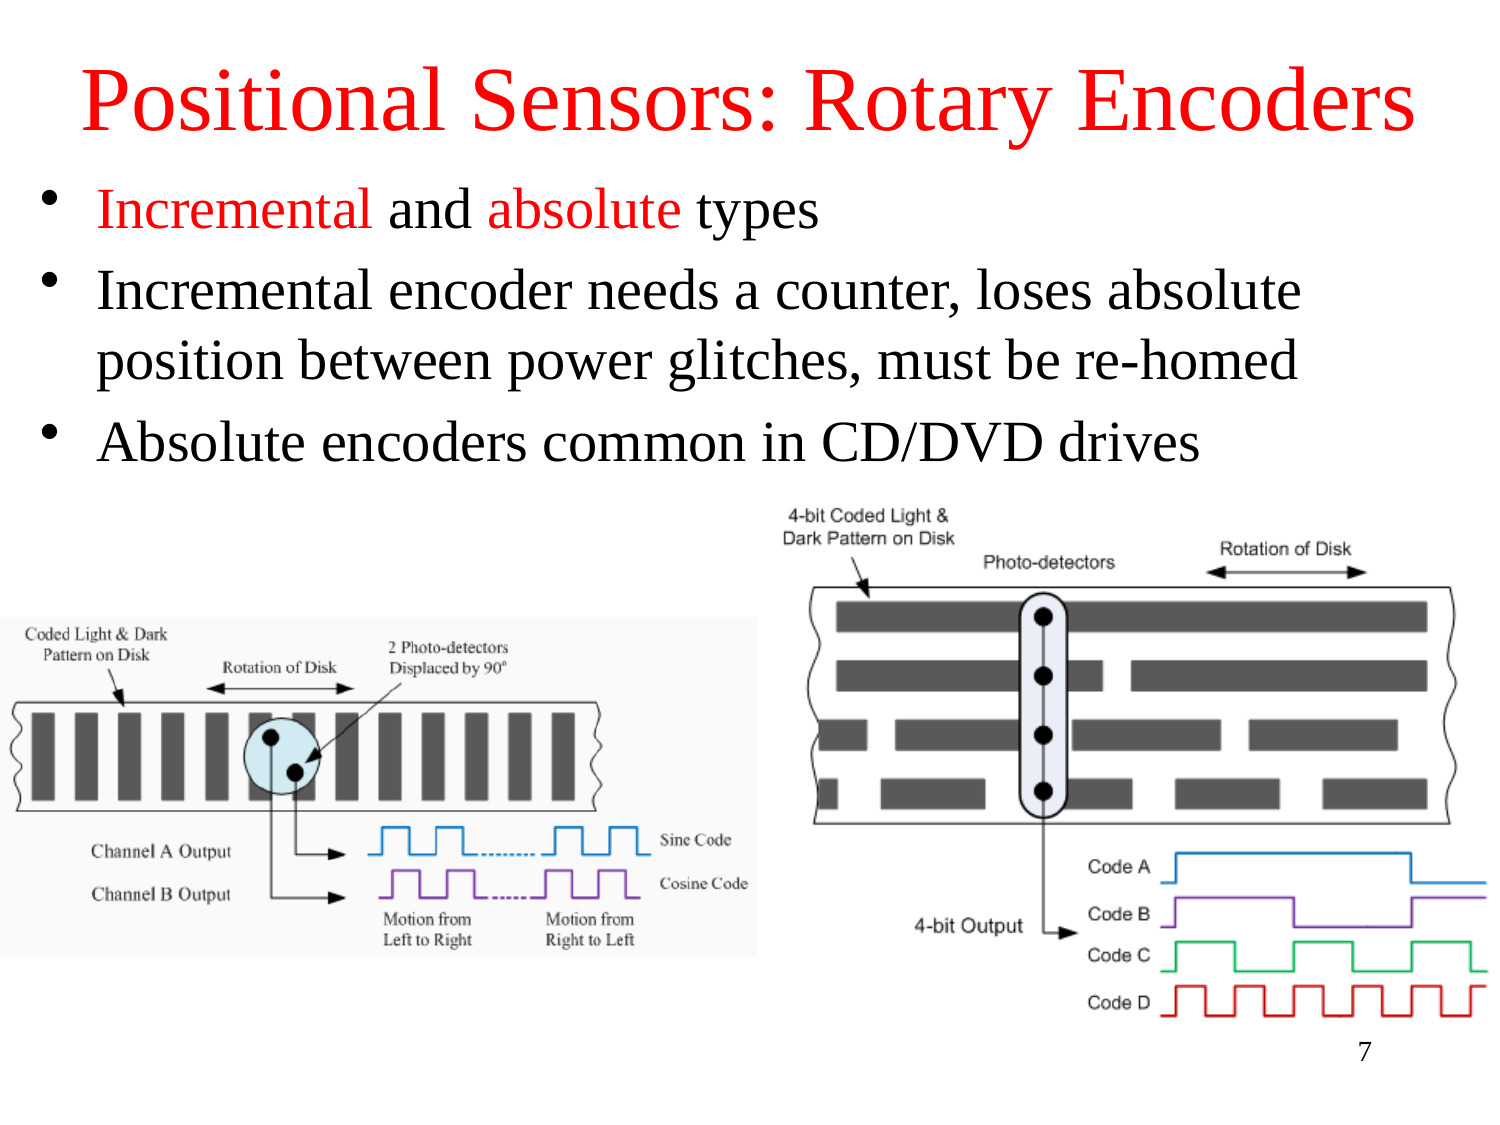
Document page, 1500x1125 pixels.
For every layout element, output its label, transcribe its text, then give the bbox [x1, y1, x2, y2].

slide_number 7 [1074, 1041, 1388, 1101]
picture [777, 499, 1500, 1032]
text_box Incremental and absolute types Incremental encoder needs a counter, loses absolute position between power glitches, must be re-homed Absolute encoders common in CD/DVD drives [24, 162, 1488, 988]
title Positional Sensors: Rotary Encoders [0, 0, 1500, 188]
picture [0, 616, 757, 957]
